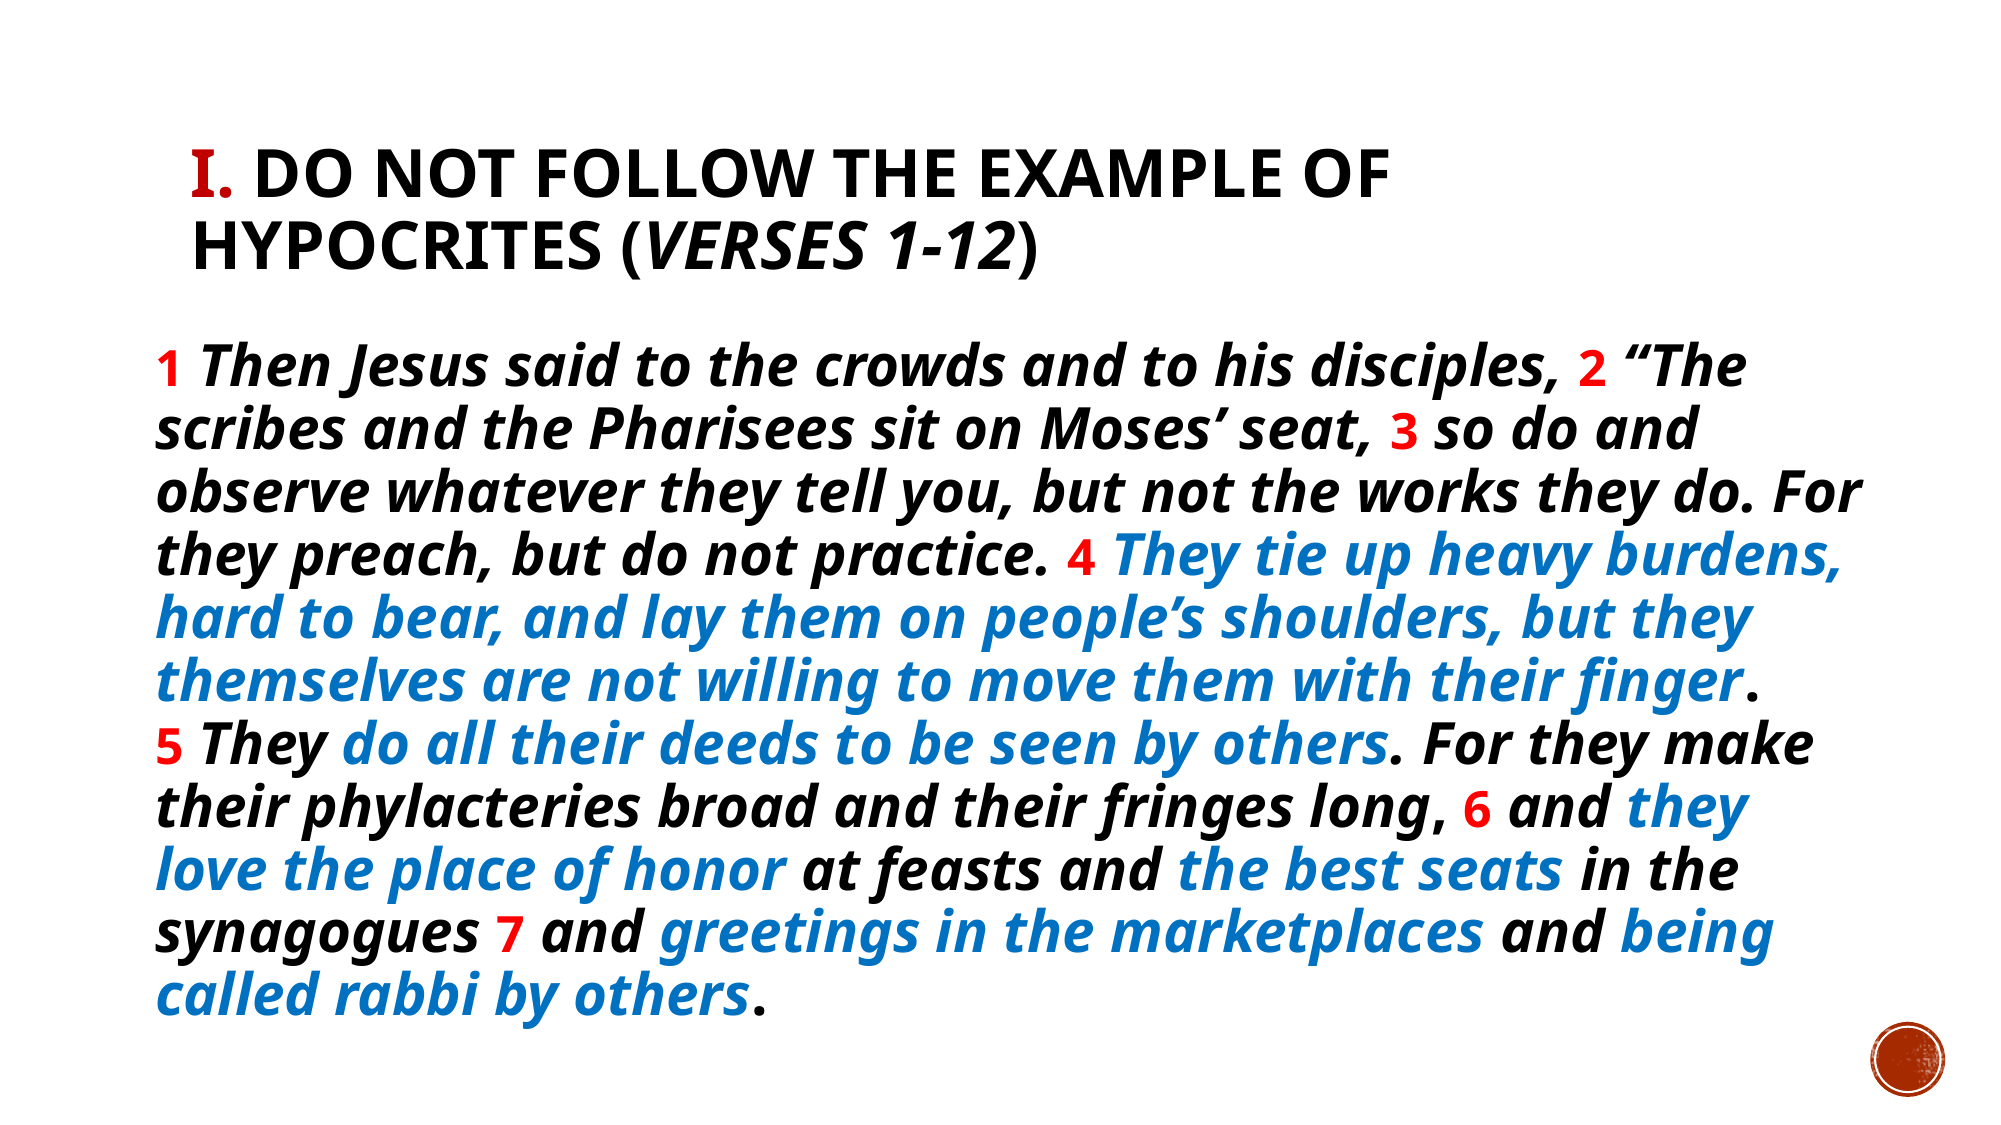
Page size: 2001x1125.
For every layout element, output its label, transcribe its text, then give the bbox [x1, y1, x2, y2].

list 1 Then Jesus said to the crowds and to his disciples, 2 “The scribes and the Pharisees sit on Moses’ seat, 3 so do and observe whatever they tell you, but not the works they do. For they preach, but do not practice. 4 They tie up heavy burdens, hard to bear, and lay them on people’s shoulders, but they themselves are not willing to move them with their finger. 5 They do all their deeds to be seen by others. For they make their phylacteries broad and their fringes long, 6 and they love the place of honor at feasts and the best seats in the synagogues 7 and greetings in the marketplaces and being called rabbi by others. [140, 328, 1887, 1106]
title I. Do not follow the example of hypocrites (verses 1-12) [175, 79, 1826, 328]
